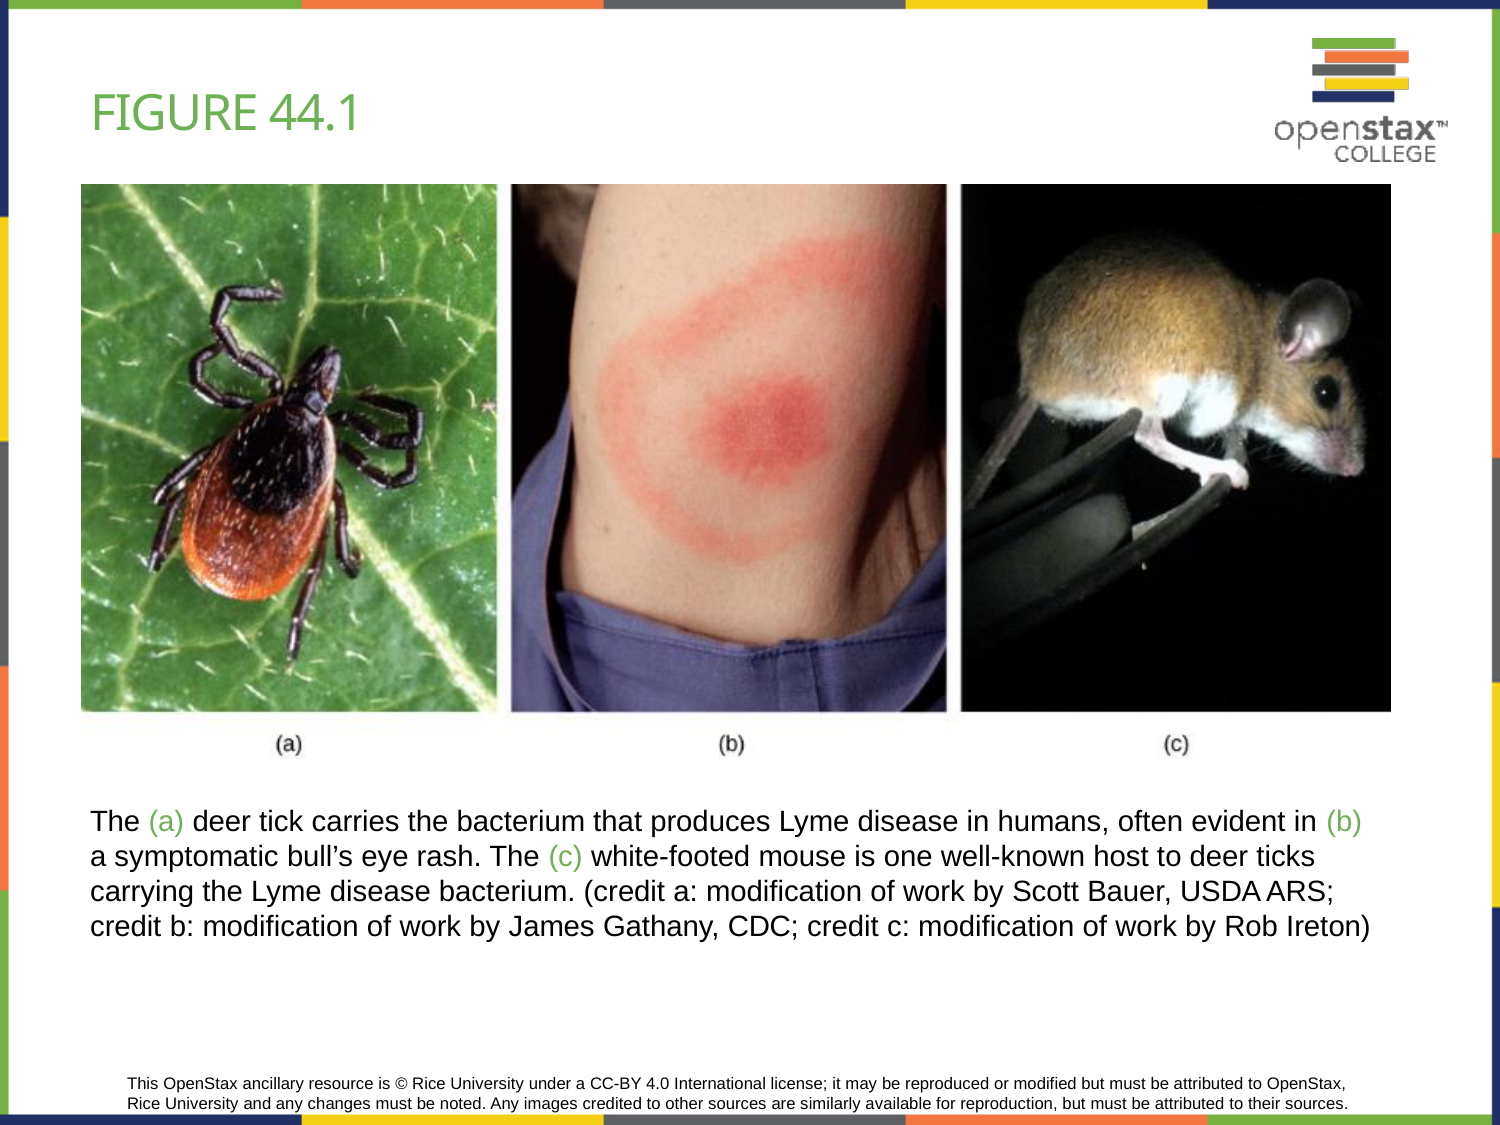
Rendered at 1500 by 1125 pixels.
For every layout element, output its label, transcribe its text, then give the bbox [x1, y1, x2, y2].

picture [0, 0, 1500, 1125]
list The (a) deer tick carries the bacterium that produces Lyme disease in humans, often evident in (b) a symptomatic bull’s eye rash. The (c) white-footed mouse is one well-known host to deer ticks carrying the Lyme disease bacterium. (credit a: modification of work by Scott Bauer, USDA ARS; credit b: modification of work by James Gathany, CDC; credit c: modification of work by Rob Ireton) [75, 794, 1398, 986]
footer This OpenStax ancillary resource is © Rice University under a CC-BY 4.0 International license; it may be reproduced or modified but must be attributed to OpenStax, Rice University and any changes must be noted. Any images credited to other sources are similarly available for reproduction, but must be attributed to their sources. [112, 1065, 1398, 1112]
title Figure 44.1 [75, 39, 1273, 148]
